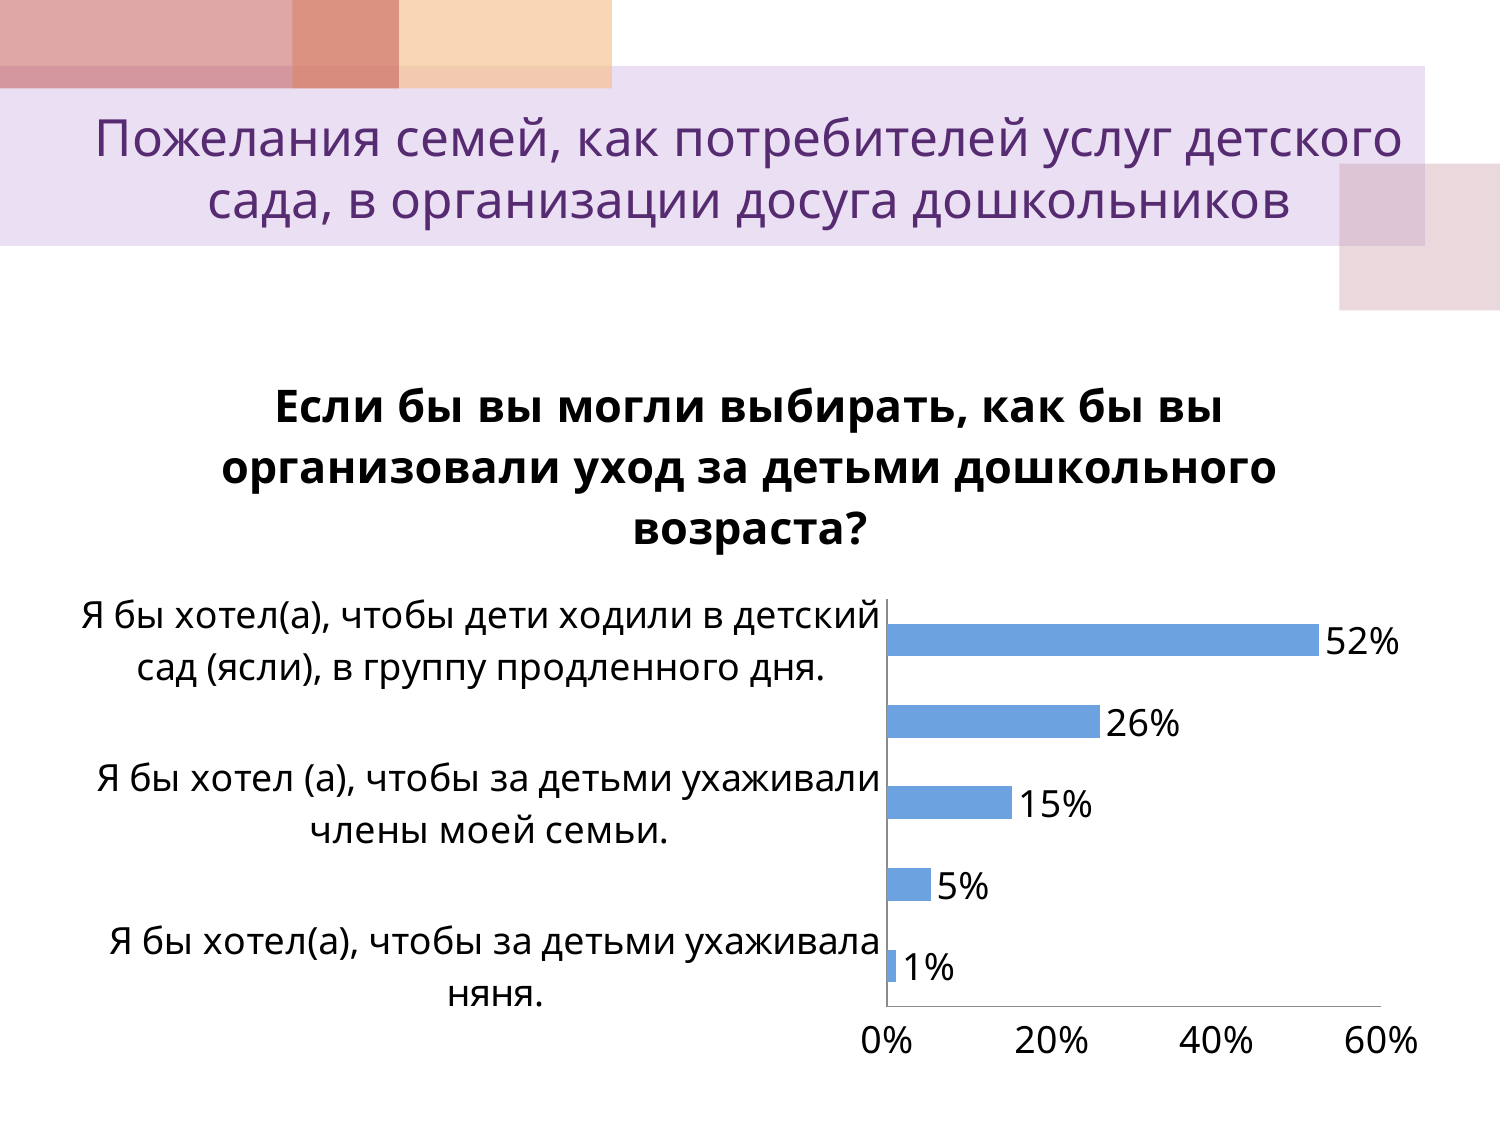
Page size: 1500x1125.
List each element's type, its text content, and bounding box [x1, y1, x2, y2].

chart [52, 337, 1448, 1080]
title Пожелания семей, как потребителей услуг детского сада, в организации досуга дошкольников [75, 88, 1425, 246]
